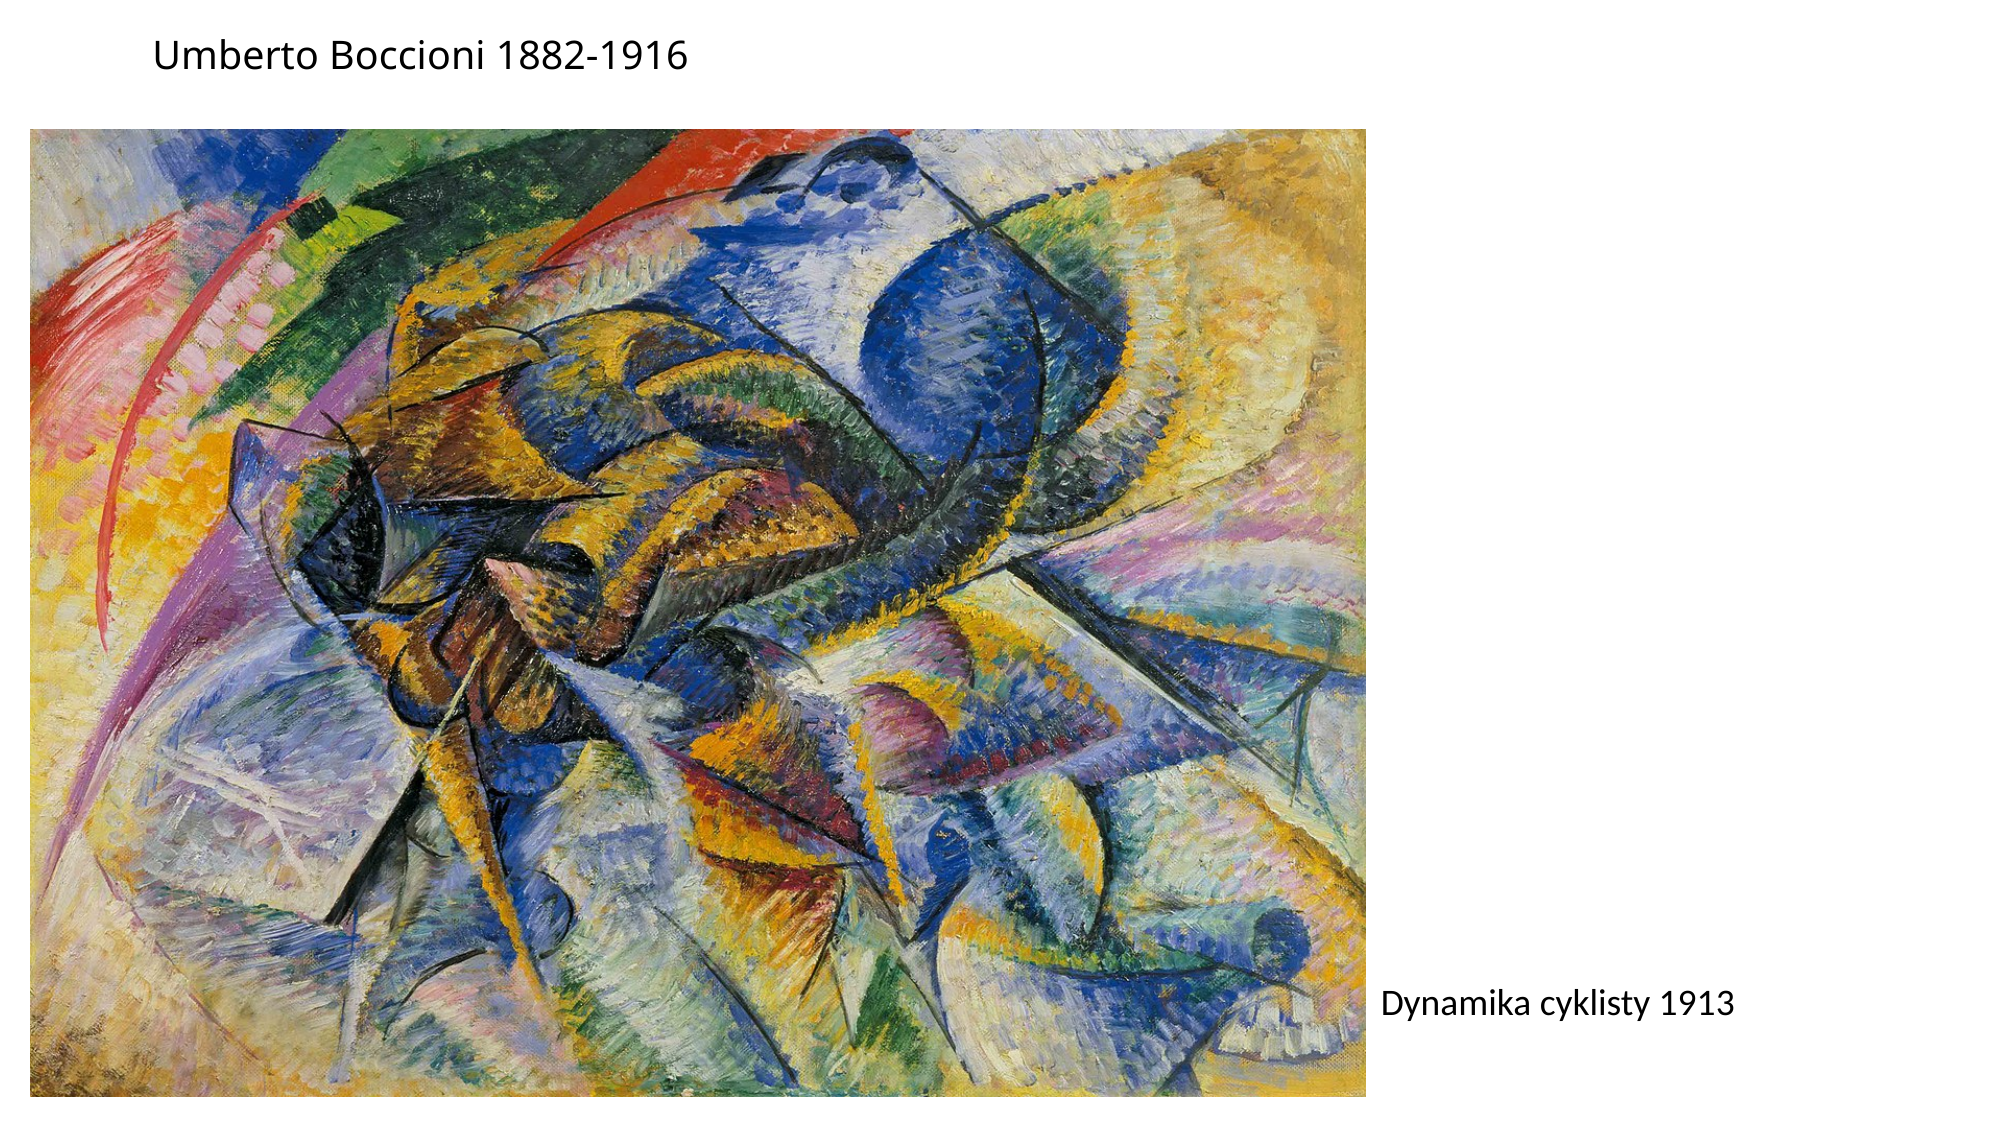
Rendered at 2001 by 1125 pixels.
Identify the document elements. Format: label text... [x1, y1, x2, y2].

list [30, 129, 1366, 1097]
list Dynamika cyklisty 1913 [1366, 299, 1863, 1066]
title Umberto Boccioni 1882-1916 [137, 28, 1863, 87]
